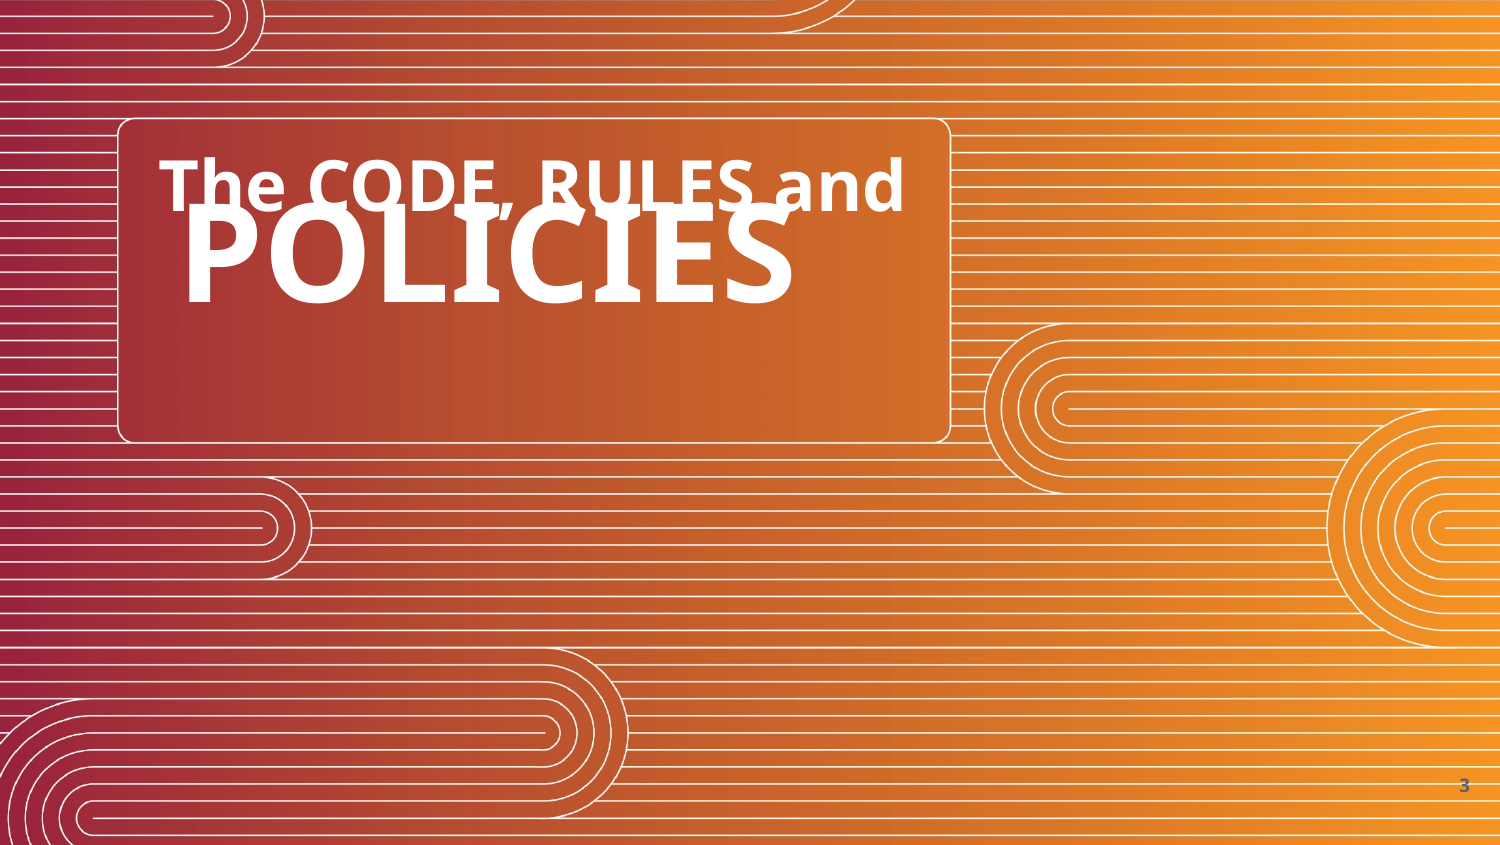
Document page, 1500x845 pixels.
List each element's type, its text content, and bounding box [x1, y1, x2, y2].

list The CODE, RULES and POLICIES [143, 139, 937, 429]
picture [0, 0, 1500, 845]
slide_number 3 [1429, 763, 1500, 809]
